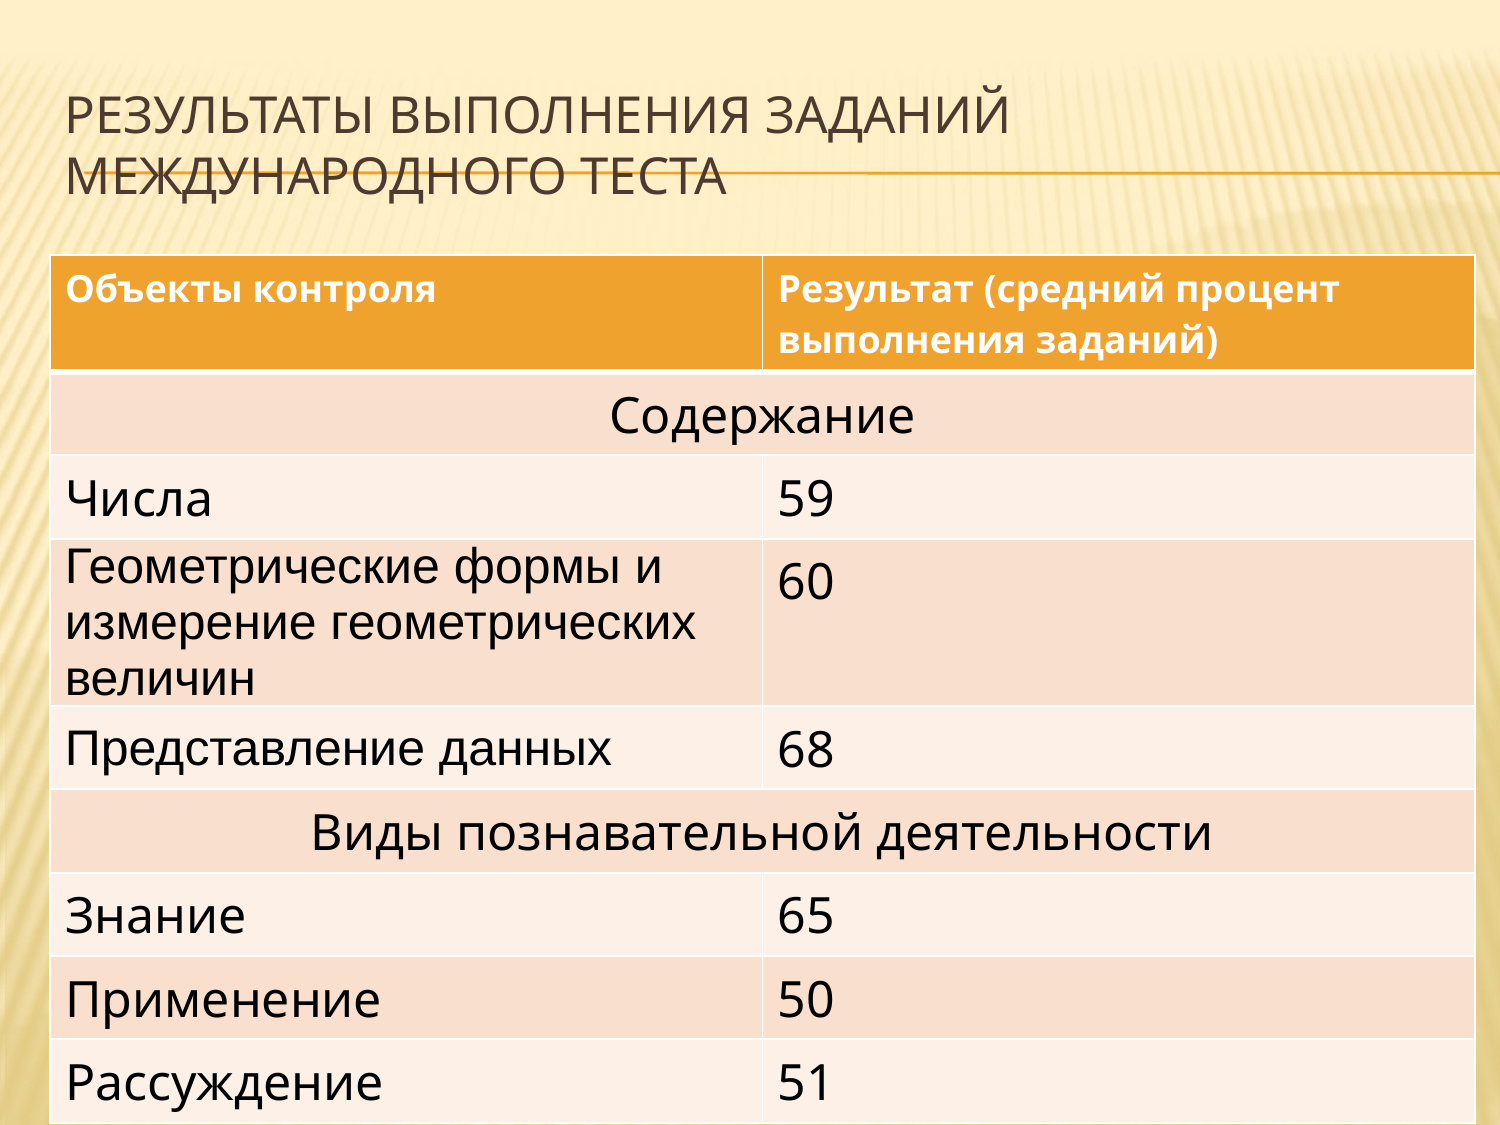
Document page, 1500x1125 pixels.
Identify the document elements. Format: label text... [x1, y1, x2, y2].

table_cell 50 [763, 957, 1474, 1038]
table_cell 60 [763, 540, 1474, 705]
table_cell Представление данных [51, 707, 762, 788]
table_cell Знание [51, 874, 762, 955]
table_cell 68 [763, 707, 1474, 788]
table_cell Применение [51, 957, 762, 1038]
table_header Объекты контроля [51, 256, 762, 369]
table_cell Рассуждение [51, 1040, 762, 1122]
table_cell Геометрические формы и измерение геометрических величин [51, 540, 762, 705]
table_header Результат (средний процент выполнения заданий) [763, 256, 1474, 369]
table_cell 59 [763, 456, 1474, 538]
table_cell Числа [51, 456, 762, 538]
table_cell Содержание [51, 375, 1474, 454]
table_cell 65 [763, 874, 1474, 955]
table_cell Виды познавательной деятельности [51, 790, 1474, 872]
title Результаты выполнения заданий международного теста [50, 75, 1475, 213]
table_cell 51 [763, 1040, 1474, 1122]
